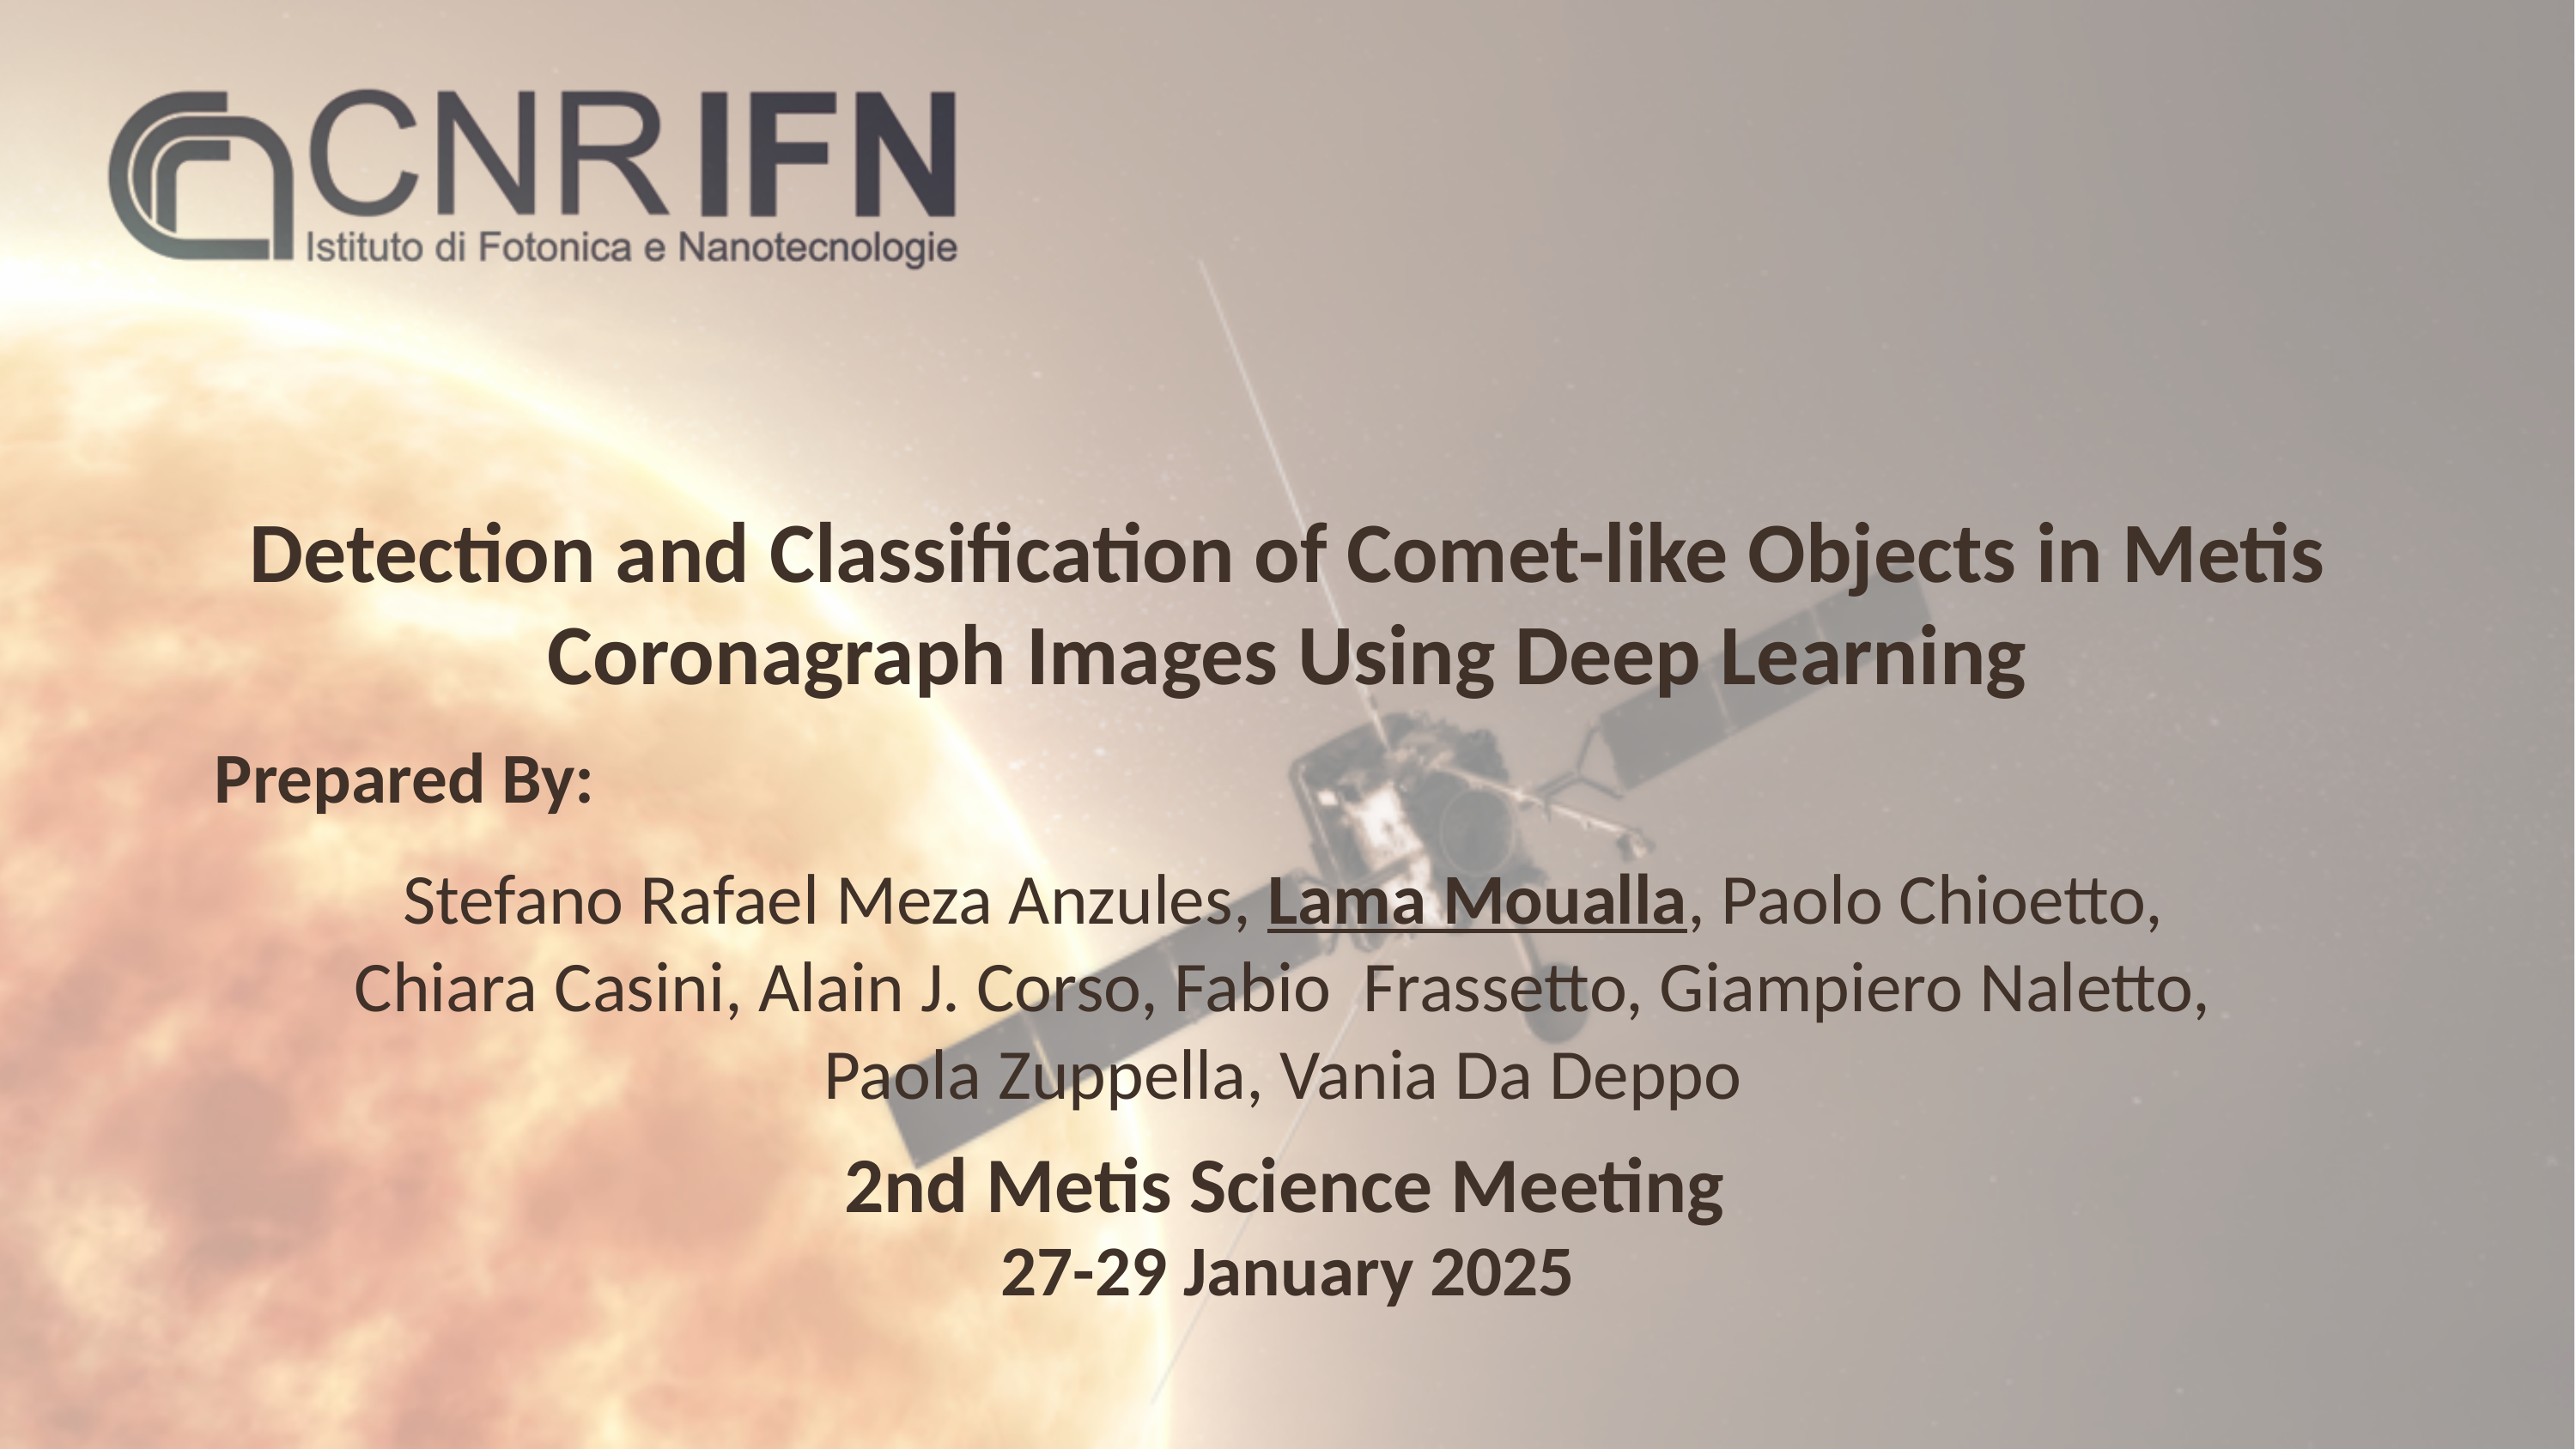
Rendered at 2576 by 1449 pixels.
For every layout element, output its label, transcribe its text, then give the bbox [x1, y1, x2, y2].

text_box 2nd Metis Science Meeting [801, 1140, 1769, 1228]
text_box Stefano Rafael Meza Anzules, Lama Moualla, Paolo Chioetto, Chiara Casini, Alain J. Corso, Fabio Frassetto, Giampiero Naletto, Paola Zuppella, Vania Da Deppo [325, 850, 2242, 1113]
text_box Prepared By: [200, 730, 610, 818]
text_box 27-29 January 2025 [990, 1227, 1586, 1310]
text_box Detection and Classification of Comet-like Objects in Metis Coronagraph Images Using Deep Learning [114, 496, 2462, 702]
text_box [0, 0, 2575, 1449]
